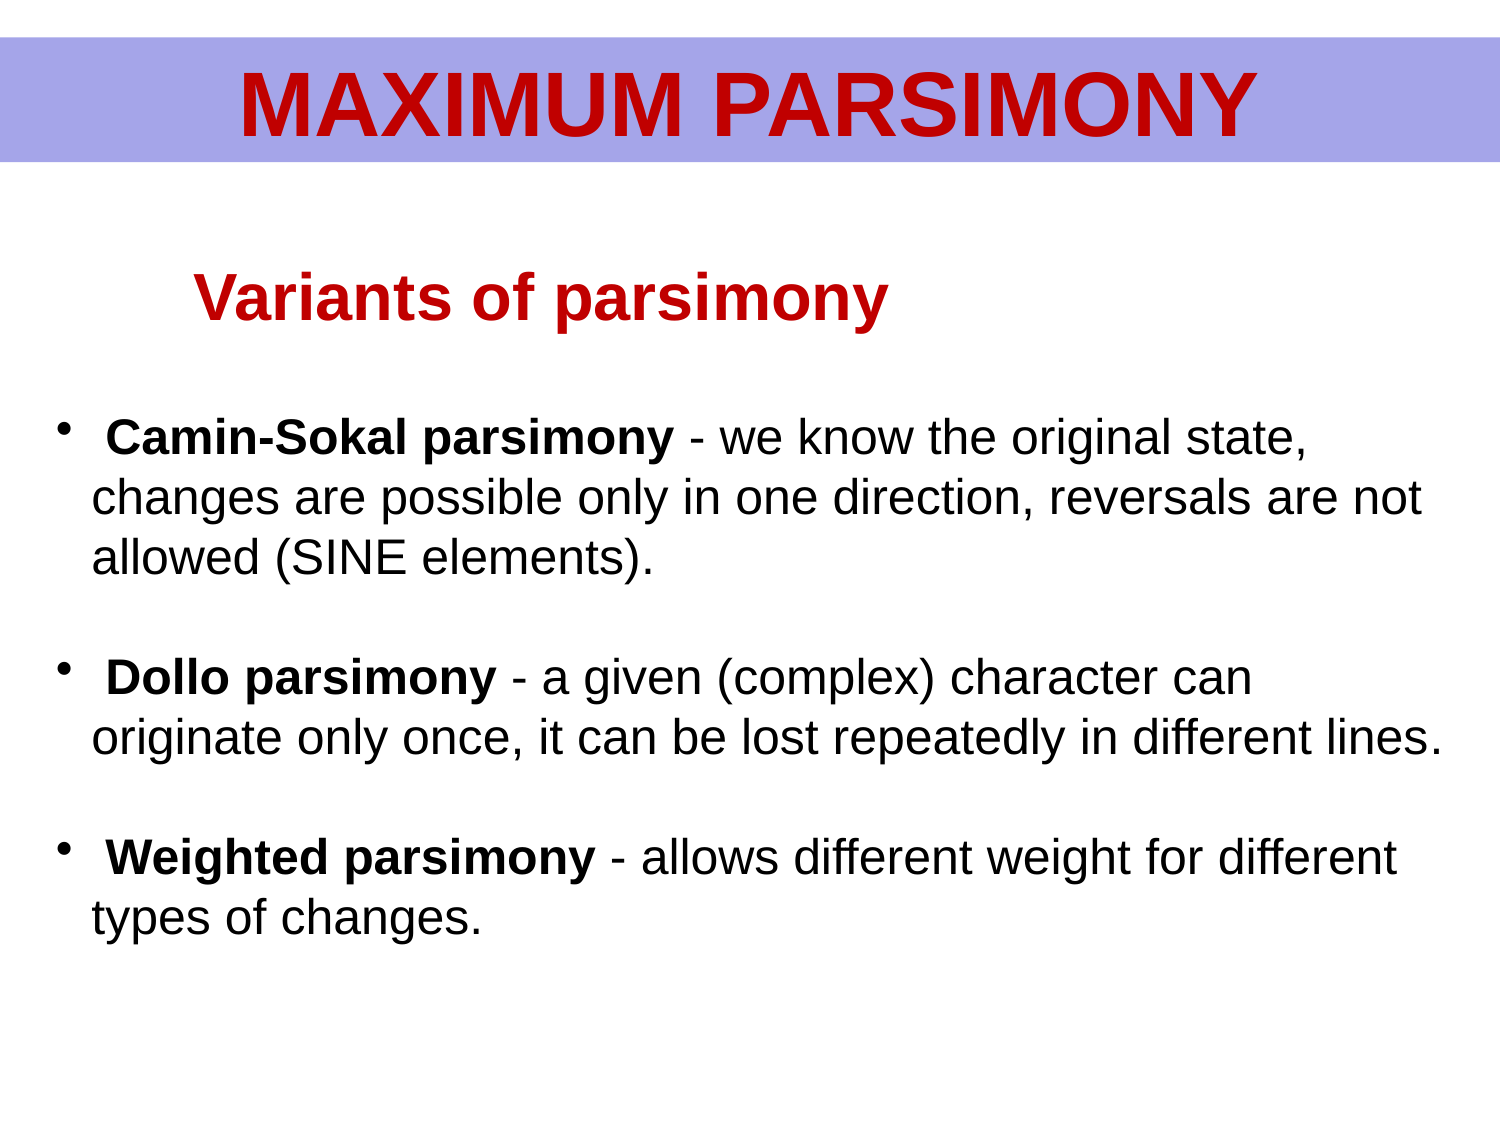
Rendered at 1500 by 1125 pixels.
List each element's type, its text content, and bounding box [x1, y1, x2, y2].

text_box Variants of parsimony [178, 246, 905, 341]
text_box Camin-Sokal parsimony - we know the original state, changes are possible only in one direction, reversals are not allowed (SINE elements). Dollo parsimony - a given (complex) character can originate only once, it can be lost repeatedly in different lines. Weighted parsimony - allows different weight for different types of changes. [41, 397, 1459, 952]
text_box MAXIMUM PARSIMONY [0, 37, 1500, 163]
